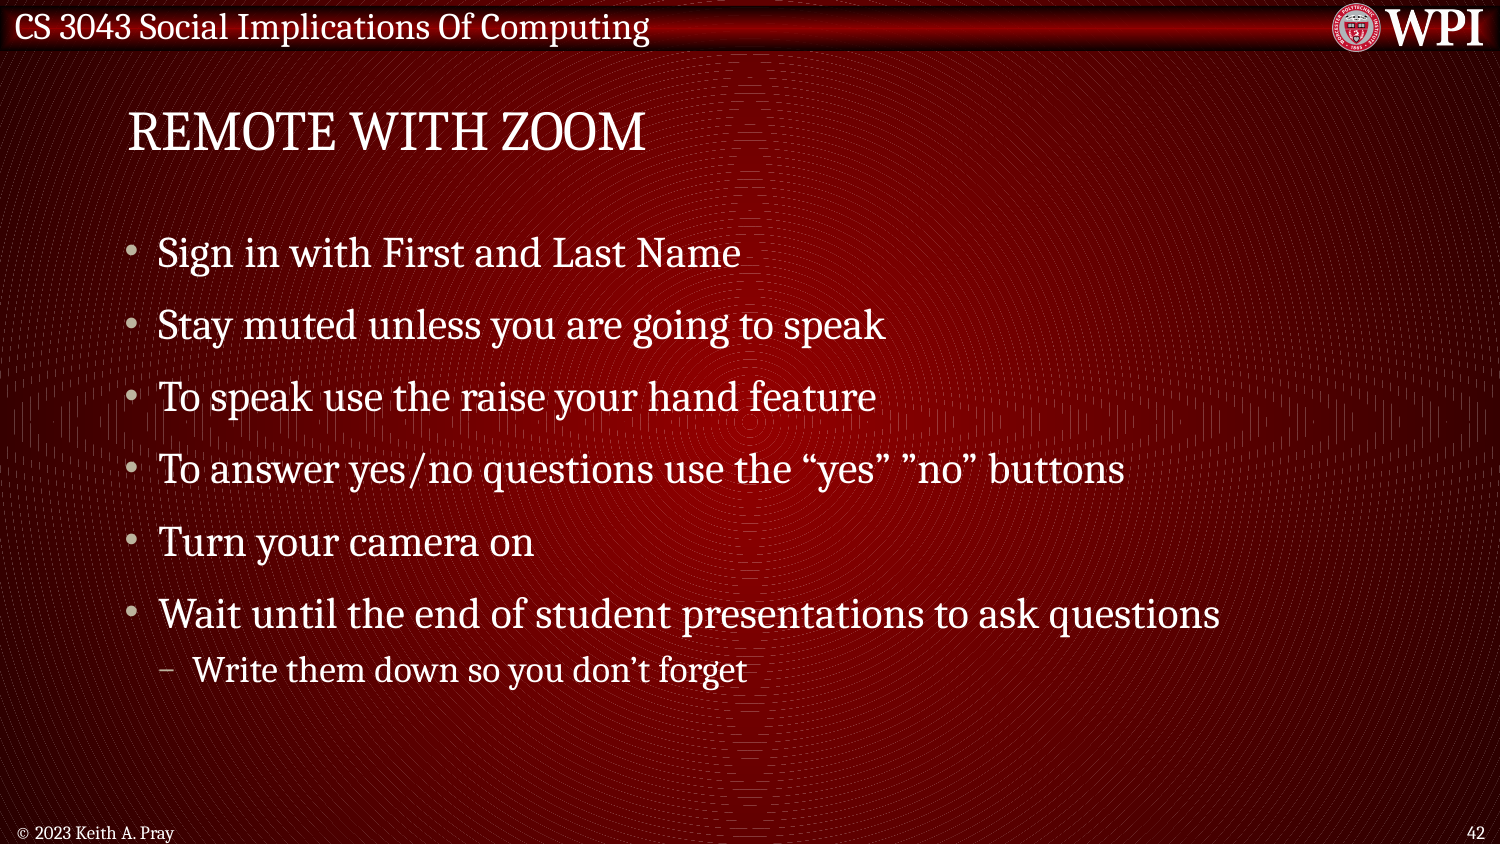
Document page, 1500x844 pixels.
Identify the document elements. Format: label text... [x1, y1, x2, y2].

title Remote With Zoom [112, 59, 1388, 210]
picture [1332, 3, 1483, 52]
list Sign in with First and Last Name Stay muted unless you are going to speak To speak use the raise your hand feature To answer yes/no questions use the “yes” ”no” buttons Turn your camera on Wait until the end of student presentations to ask questions Write them down so you don’t forget [109, 221, 1385, 772]
slide_number 42 [1397, 819, 1500, 844]
footer © 2023 Keith A. Pray [0, 819, 913, 844]
